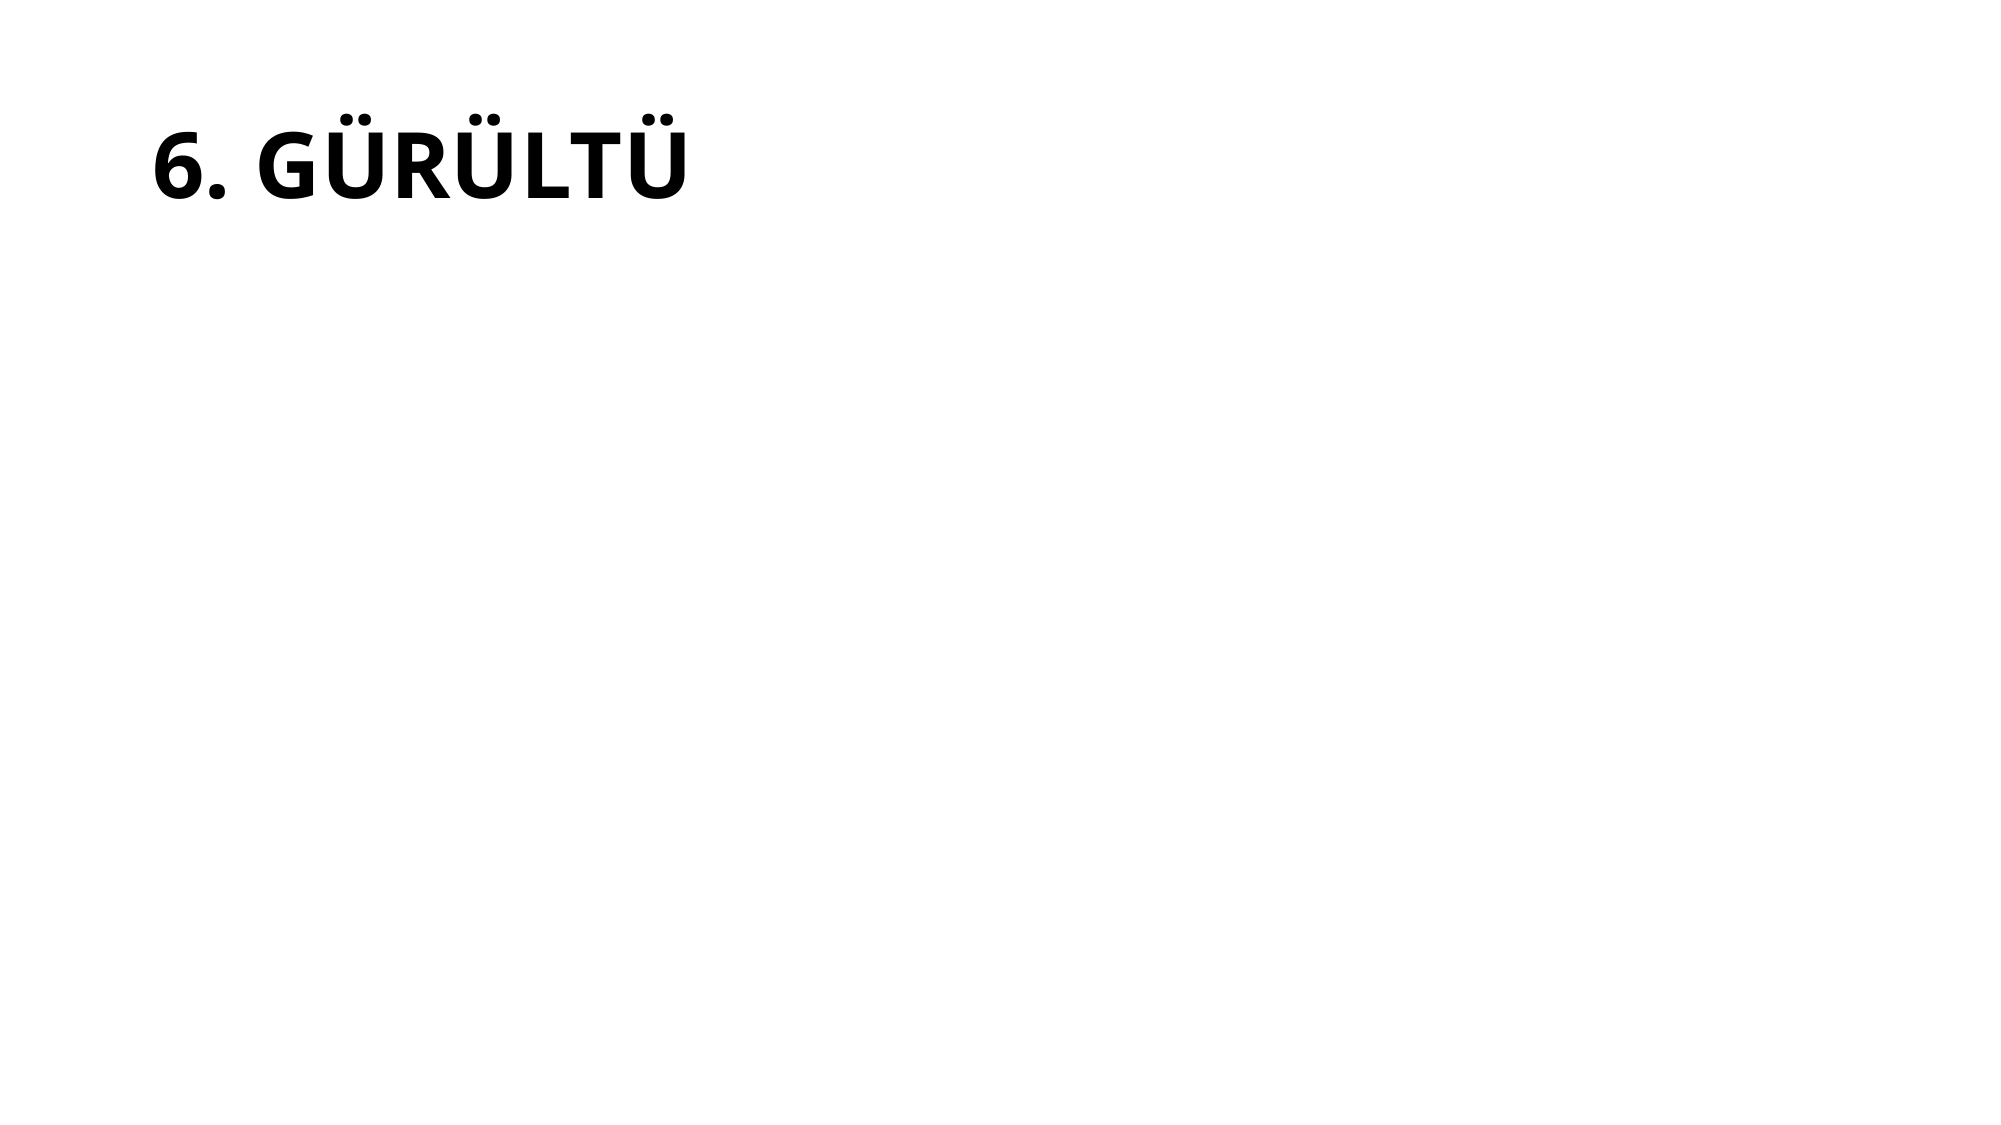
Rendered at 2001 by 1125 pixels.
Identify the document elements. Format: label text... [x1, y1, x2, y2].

title 6. GÜRÜLTÜ [137, 59, 1863, 278]
